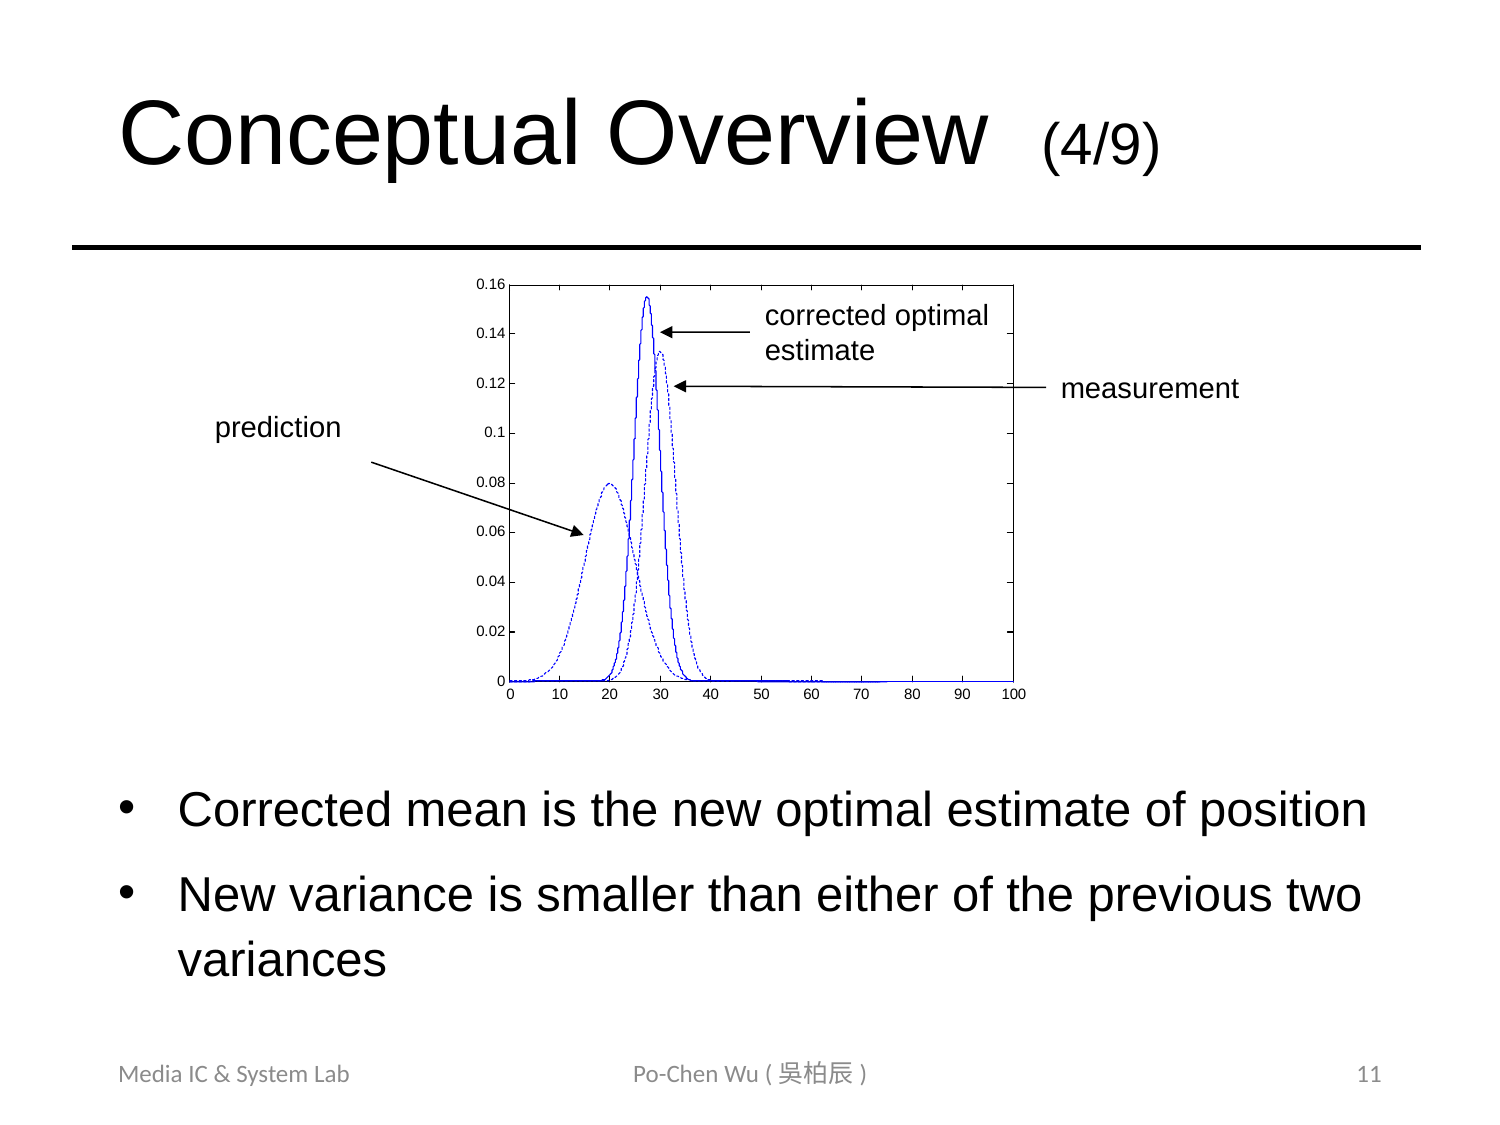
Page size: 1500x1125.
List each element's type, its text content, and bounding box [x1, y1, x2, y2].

slide_number Media IC & System Lab [103, 1042, 441, 1103]
footer Po-Chen Wu (吳柏辰) [496, 1042, 1004, 1103]
slide_number 11 [1059, 1042, 1397, 1103]
list Corrected mean is the new optimal estimate of position New variance is smaller than either of the previous two variances [103, 299, 1397, 1014]
picture [425, 247, 1075, 736]
title Conceptual Overview (4/9) [103, 36, 1397, 234]
